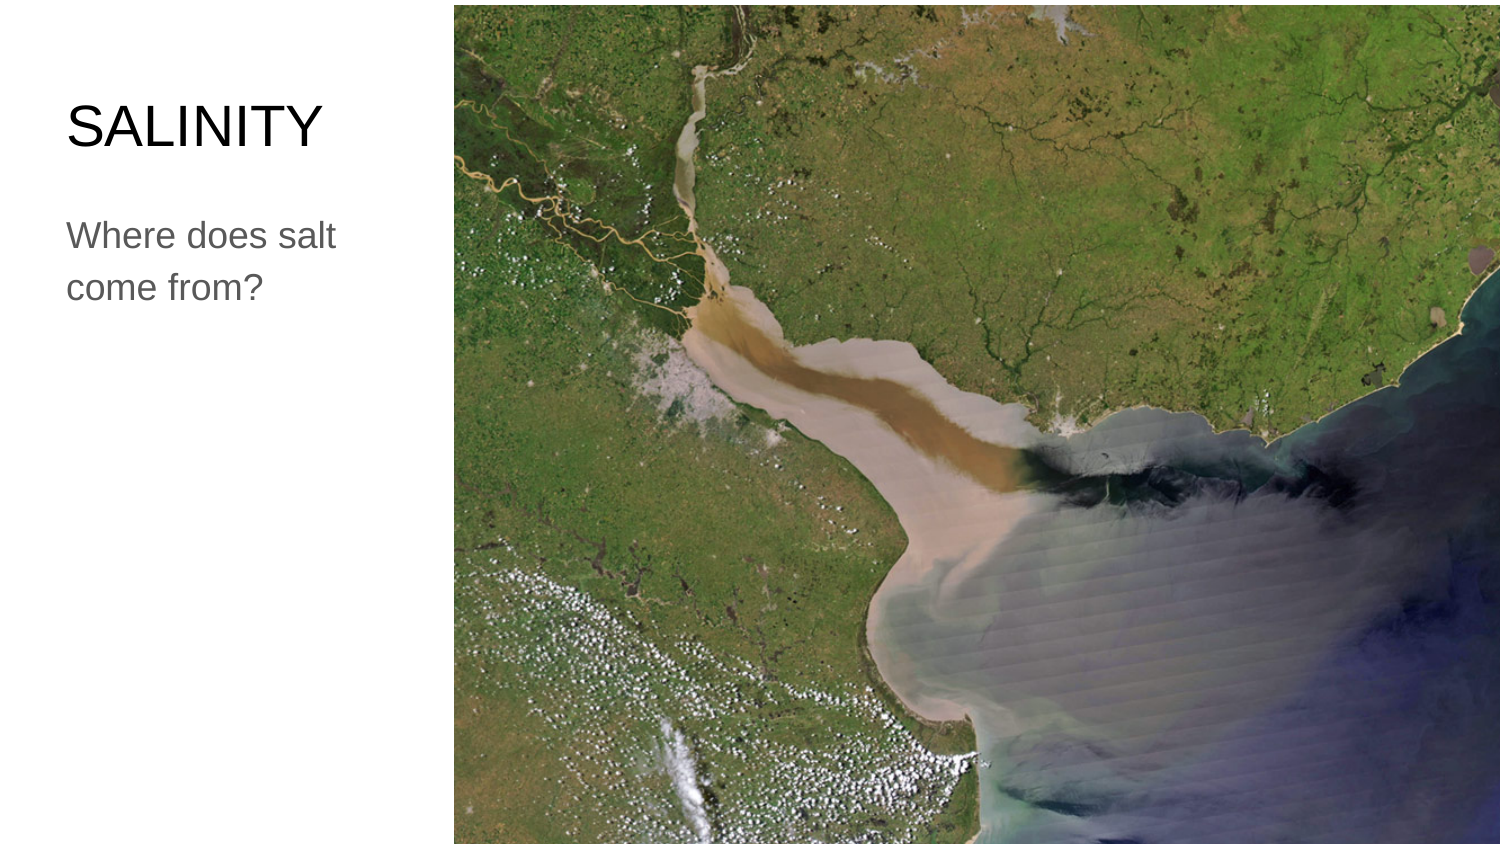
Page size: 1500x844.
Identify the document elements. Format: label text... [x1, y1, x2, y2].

picture [454, 5, 1500, 844]
list Where does salt come from? [51, 189, 425, 747]
title SALINITY [51, 72, 449, 167]
